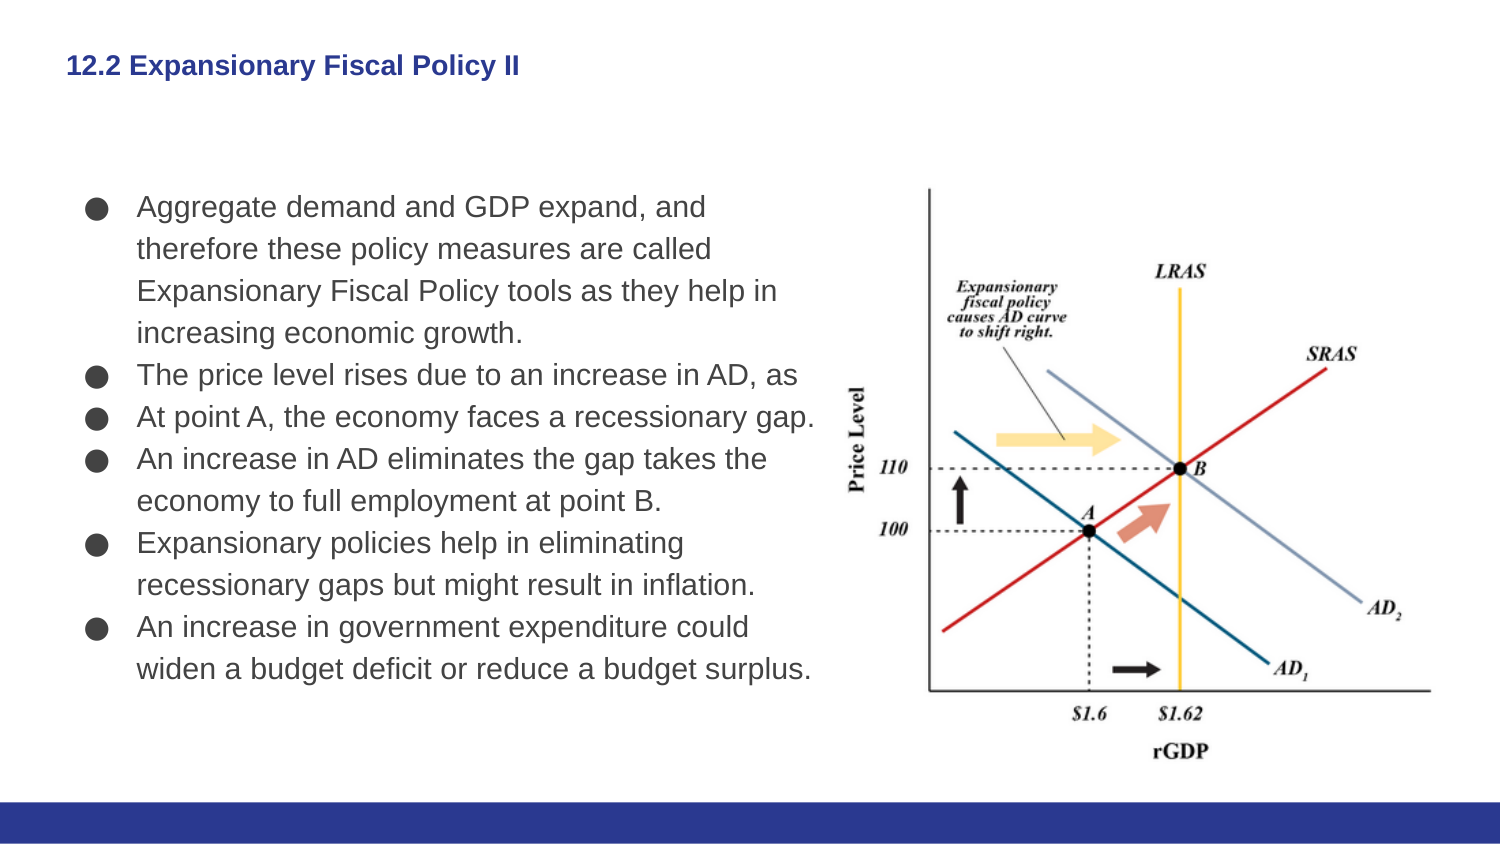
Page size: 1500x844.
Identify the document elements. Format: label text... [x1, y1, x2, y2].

picture [833, 166, 1450, 777]
title 12.2 Expansionary Fiscal Policy II [51, 32, 1472, 167]
list Aggregate demand and GDP expand, and therefore these policy measures are called Expansionary Fiscal Policy tools as they help in increasing economic growth. The price level rises due to an increase in AD, as At point A, the economy faces a recessionary gap. An increase in AD eliminates the gap takes the economy to full employment at point B. Expansionary policies help in eliminating recessionary gaps but might result in inflation. An increase in government expenditure could widen a budget deficit or reduce a budget surplus. [51, 166, 834, 792]
